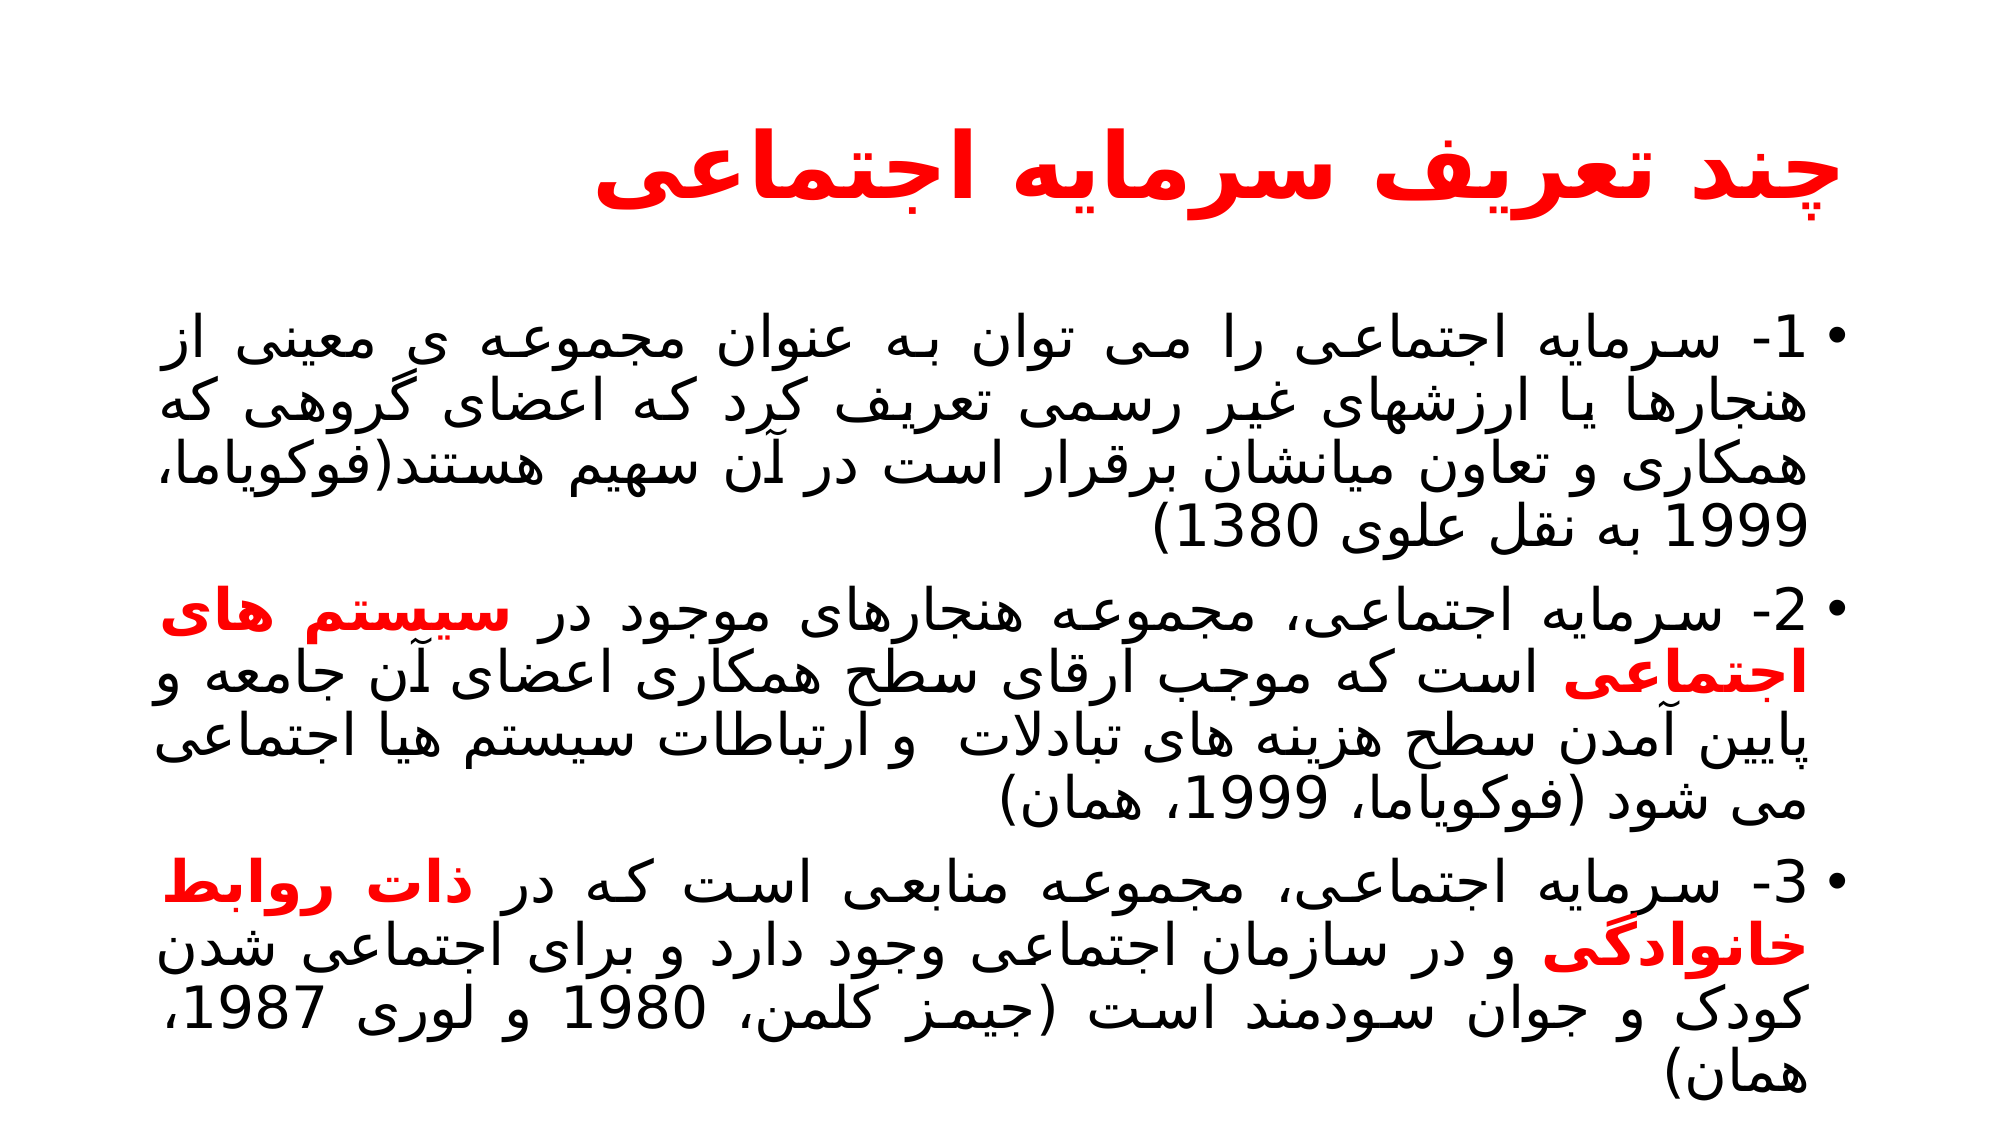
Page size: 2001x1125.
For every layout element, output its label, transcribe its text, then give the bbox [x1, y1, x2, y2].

list 1- سرمایه اجتماعی را می توان به عنوان مجموعه ی معینی از هنجارها یا ارزشهای غیر رسمی تعریف کرد که اعضای گروهی که همکاری و تعاون میانشان برقرار است در آن سهیم هستند(فوکویاما، 1999 به نقل علوی 1380) 2- سرمایه اجتماعی، مجموعه هنجارهای موجود در سیستم های اجتماعی است که موجب ارقای سطح همکاری اعضای آن جامعه و پایین آمدن سطح هزینه های تبادلات و ارتباطات سیستم هیا اجتماعی می شود (فوکویاما، 1999، همان) 3- سرمایه اجتماعی، مجموعه منابعی است که در ذات روابط خانوادگی و در سازمان اجتماعی وجود دارد و برای اجتماعی شدن کودک و جوان سودمند است (جیمز کلمن، 1980 و لوری 1987، همان) [137, 299, 1863, 1014]
title چند تعریف سرمایه اجتماعی [137, 59, 1863, 278]
